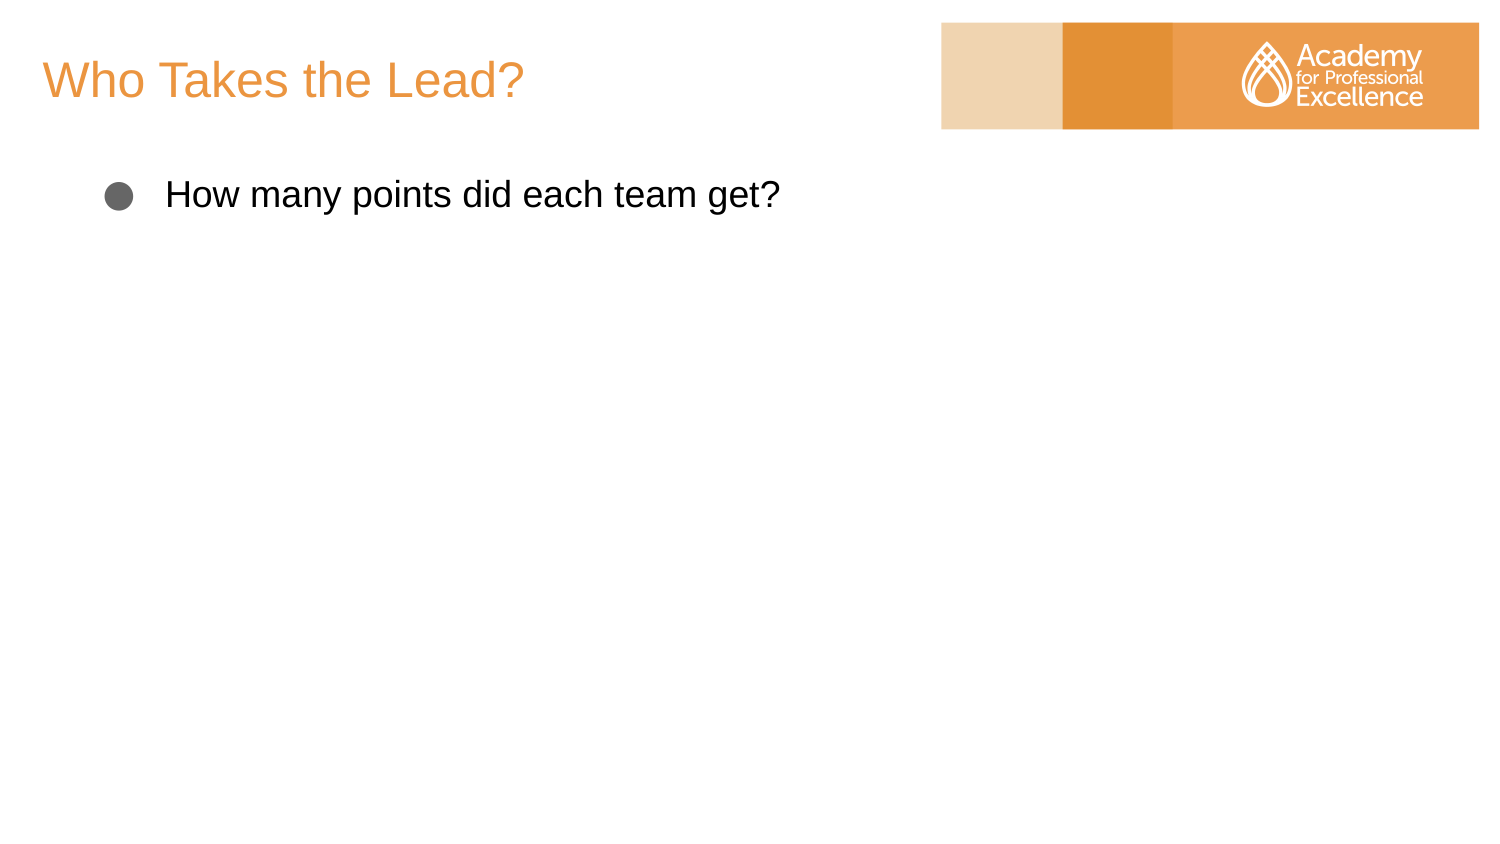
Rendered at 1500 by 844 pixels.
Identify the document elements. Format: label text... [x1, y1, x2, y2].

title Who Takes the Lead? [27, 6, 1378, 148]
picture [1378, 39, 1429, 112]
list How many points did each team get? [75, 154, 1425, 712]
